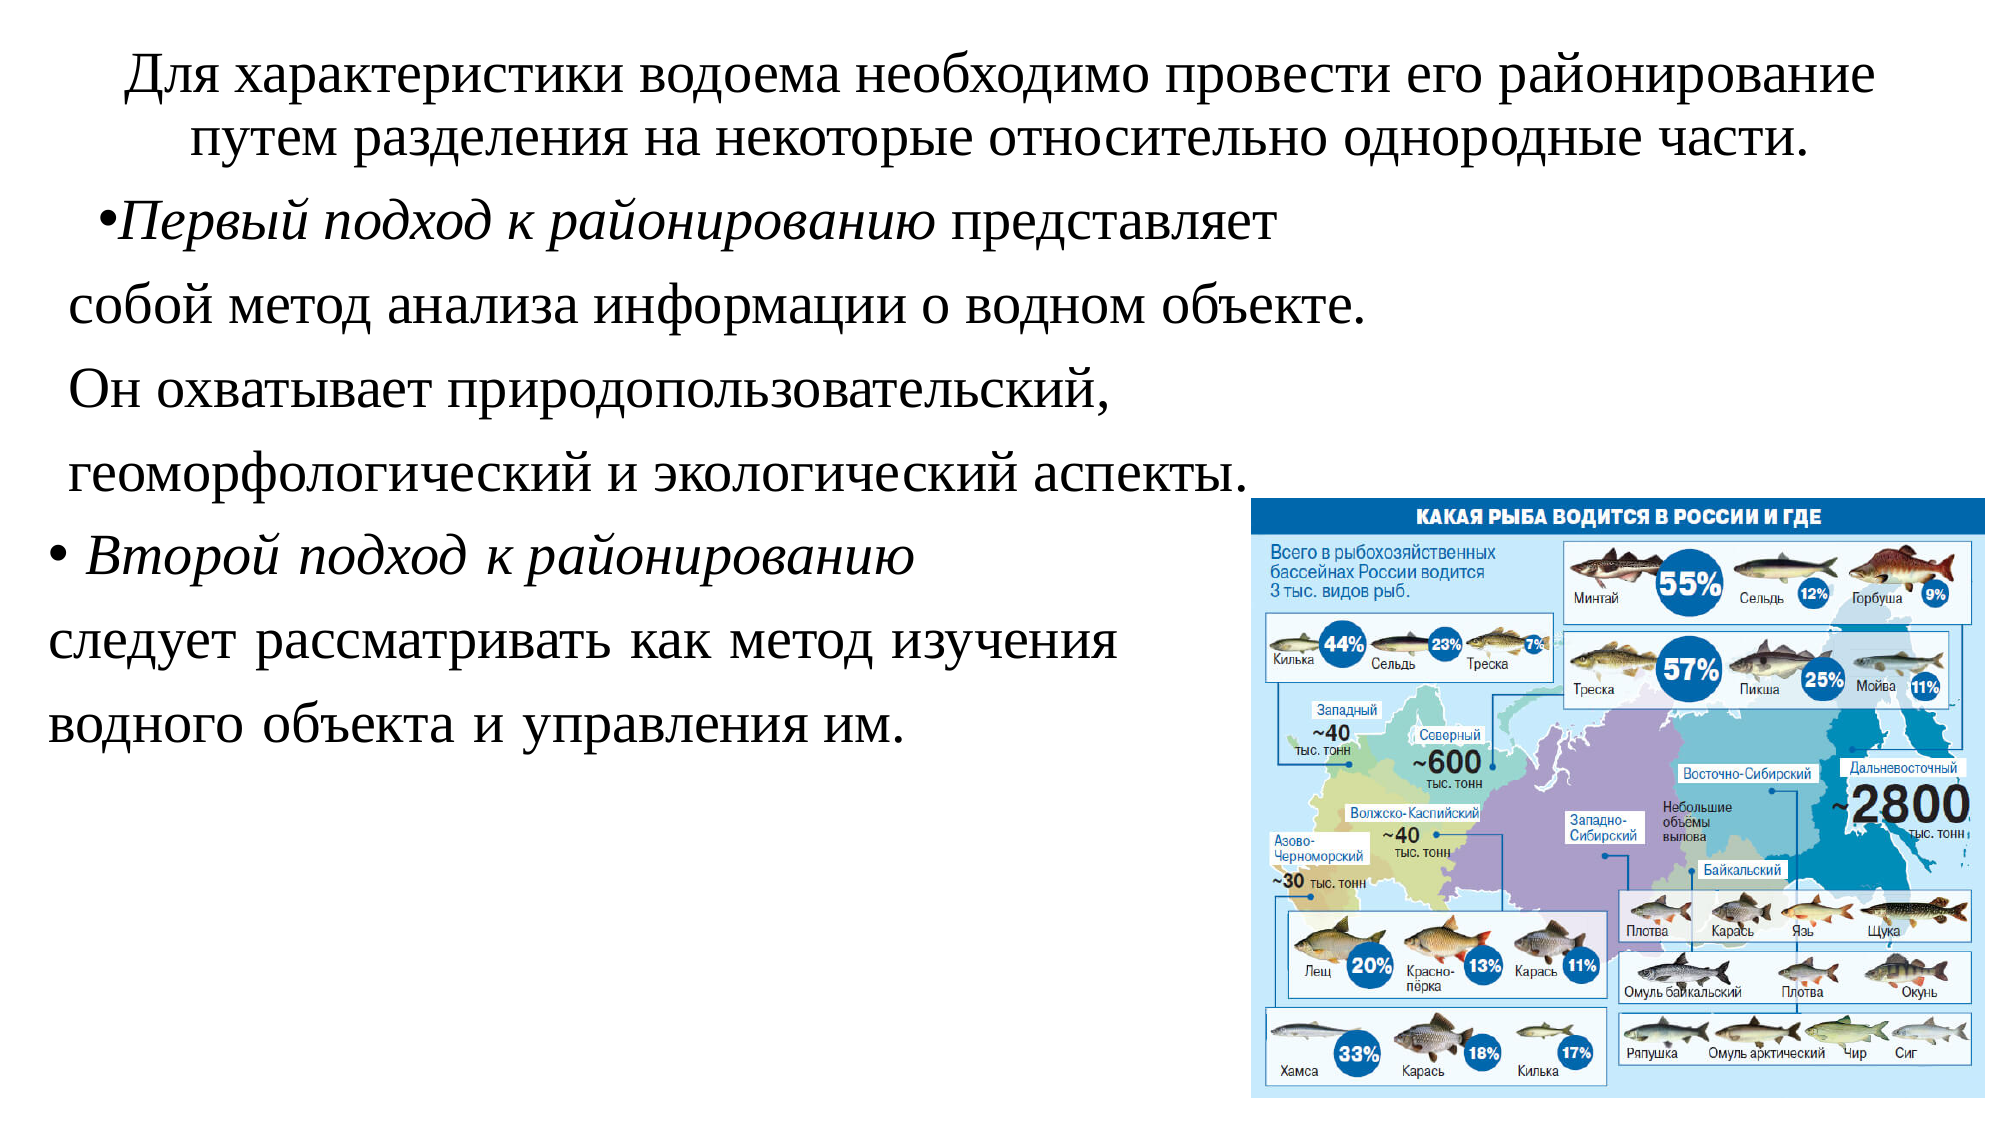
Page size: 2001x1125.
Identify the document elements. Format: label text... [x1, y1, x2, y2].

picture [1251, 498, 1985, 1098]
list Для характеристики водоема необходимо провести его районирование путем разделения на некоторые относительно однородные части. Первый подход к районированию представляет собой метод анализа информации о водном объекте. Он охватывает природопользовательский, геоморфологический и экологический аспекты. Второй подход к районированию следует рассматривать как метод изучения водного объекта и управления им. [33, 35, 1968, 1084]
